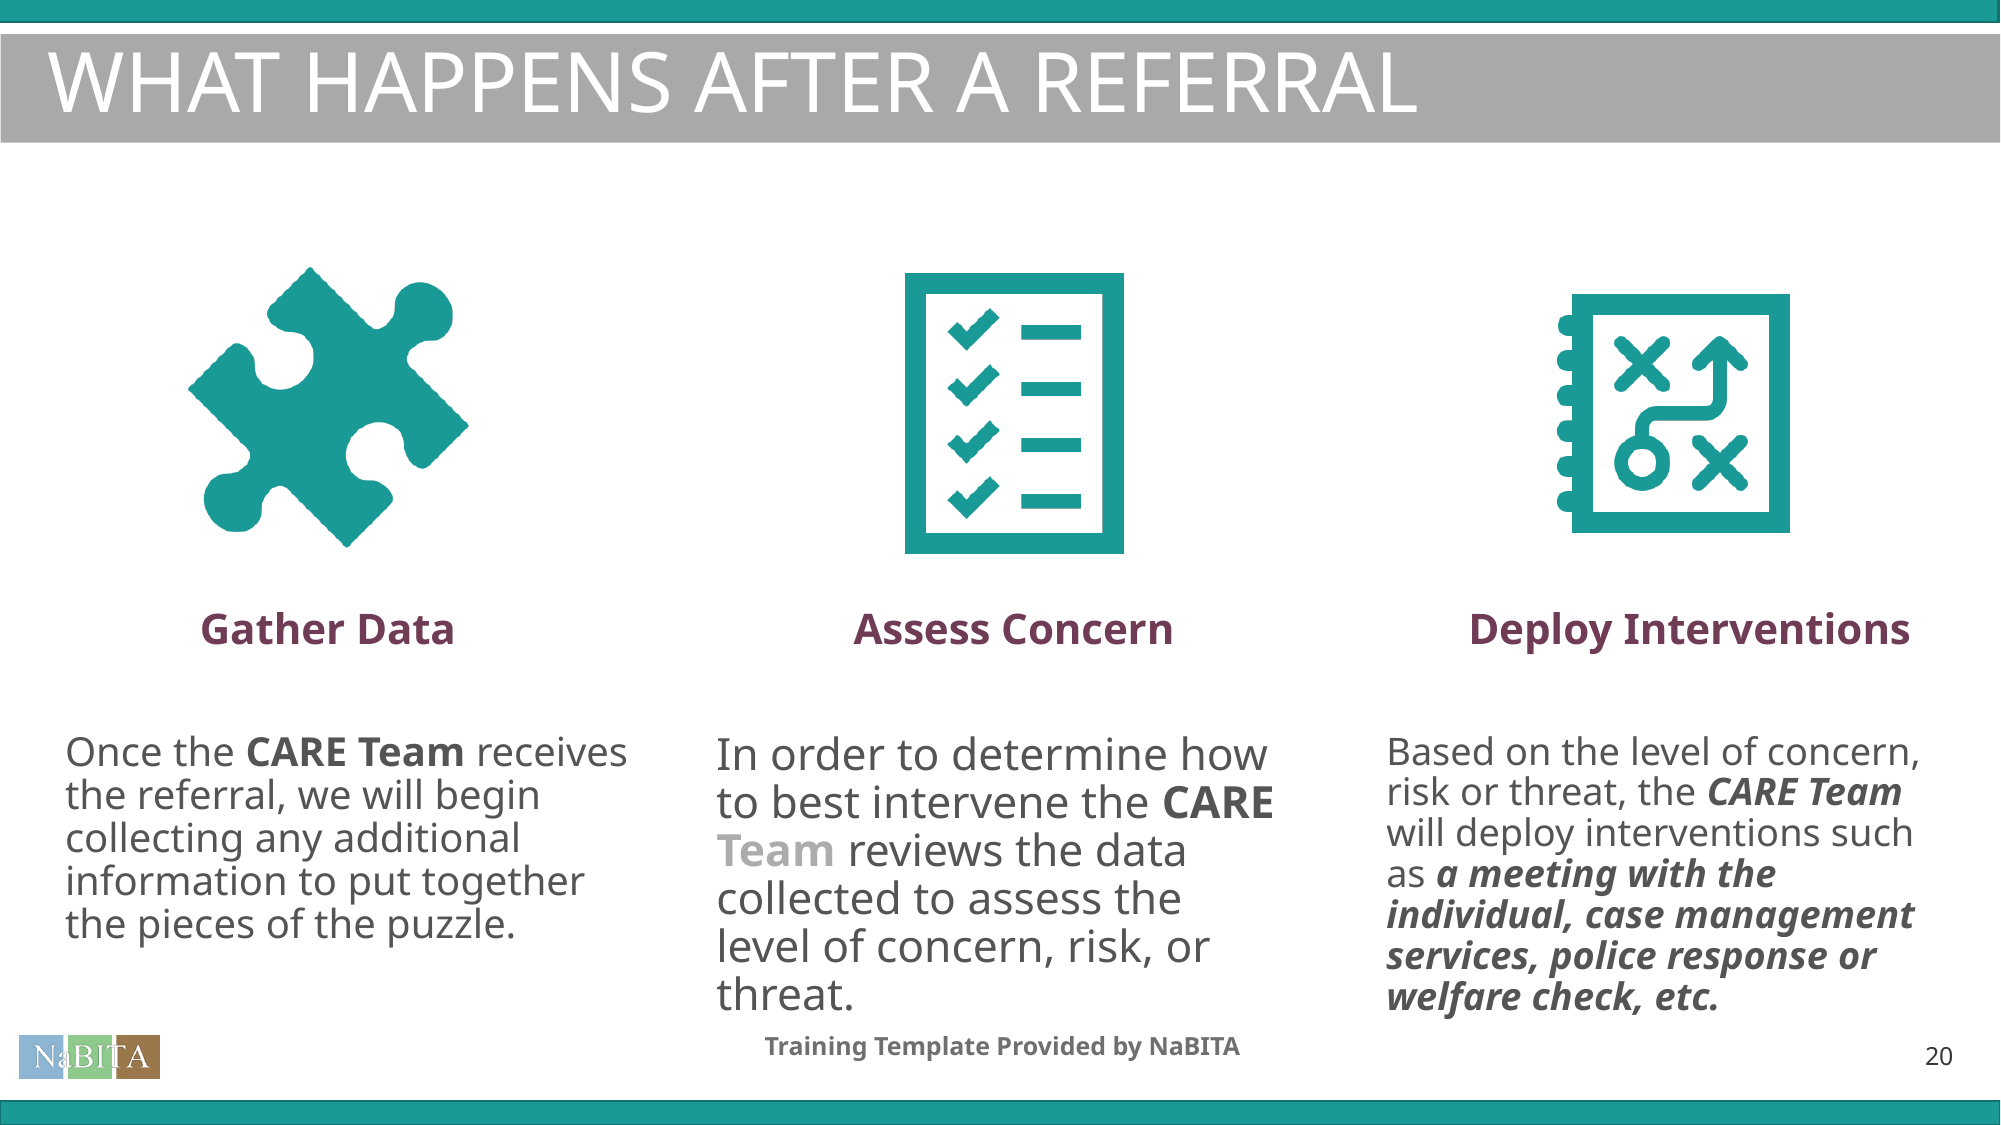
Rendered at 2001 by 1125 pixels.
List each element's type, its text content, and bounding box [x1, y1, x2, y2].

picture [1501, 244, 1839, 582]
slide_number 20 [1849, 1028, 1969, 1088]
footer Training Template Provided by NaBITA [665, 1015, 1341, 1076]
list In order to determine how to best intervene the CARE Team reviews the data collected to assess the level of concern, risk, or threat. [701, 724, 1299, 1028]
list Based on the level of concern, risk or threat, the CARE Team will deploy interventions such as a meeting with the individual, case management services, police response or welfare check, etc. [1371, 724, 1969, 1028]
picture [159, 245, 497, 583]
list Deploy Interventions [1433, 604, 1946, 661]
list Gather Data [172, 604, 484, 661]
picture [845, 244, 1183, 582]
title WHAT HAPPENS AFTER A REFERRAL [32, 34, 1973, 138]
list Assess Concern [813, 604, 1215, 661]
picture [19, 1035, 160, 1079]
list Once the CARE Team receives the referral, we will begin collecting any additional information to put together the pieces of the puzzle. [50, 724, 648, 988]
